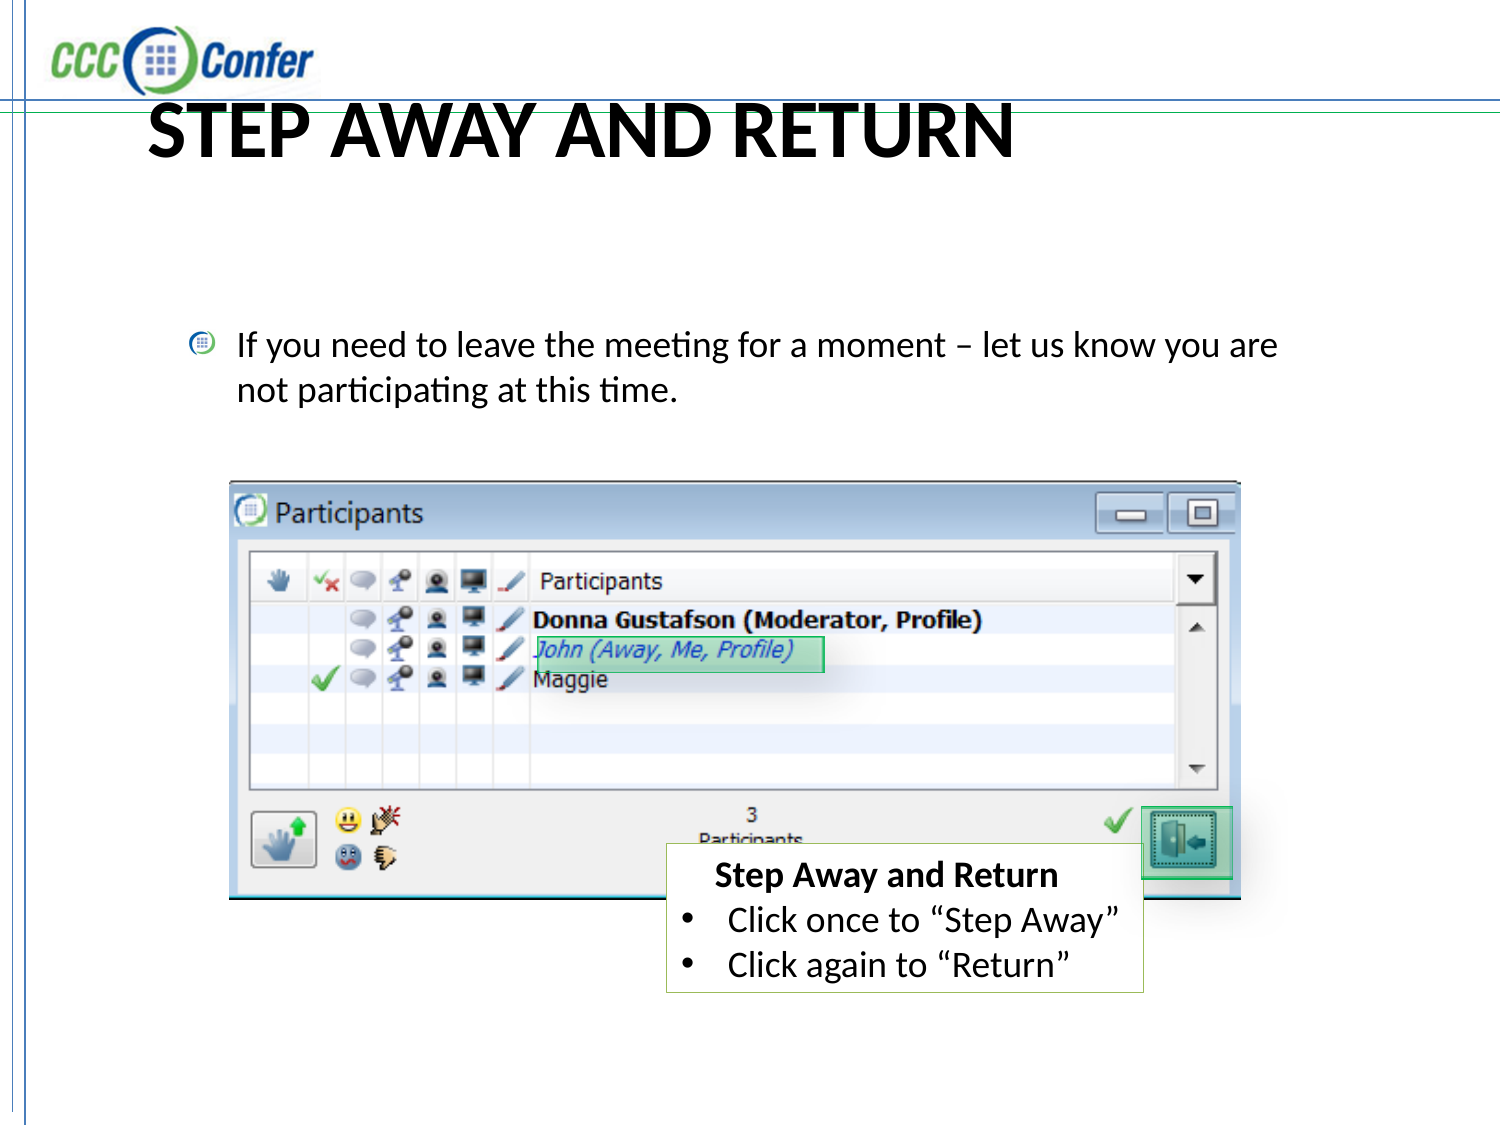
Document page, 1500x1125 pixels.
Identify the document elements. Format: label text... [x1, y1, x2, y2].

picture [537, 636, 826, 673]
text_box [229, 478, 1241, 995]
title Step Away and Return [125, 112, 1475, 225]
picture [37, 24, 321, 99]
text_box If you need to leave the meeting for a moment – let us know you are not participating at this time. [174, 312, 1325, 485]
picture [189, 329, 216, 356]
